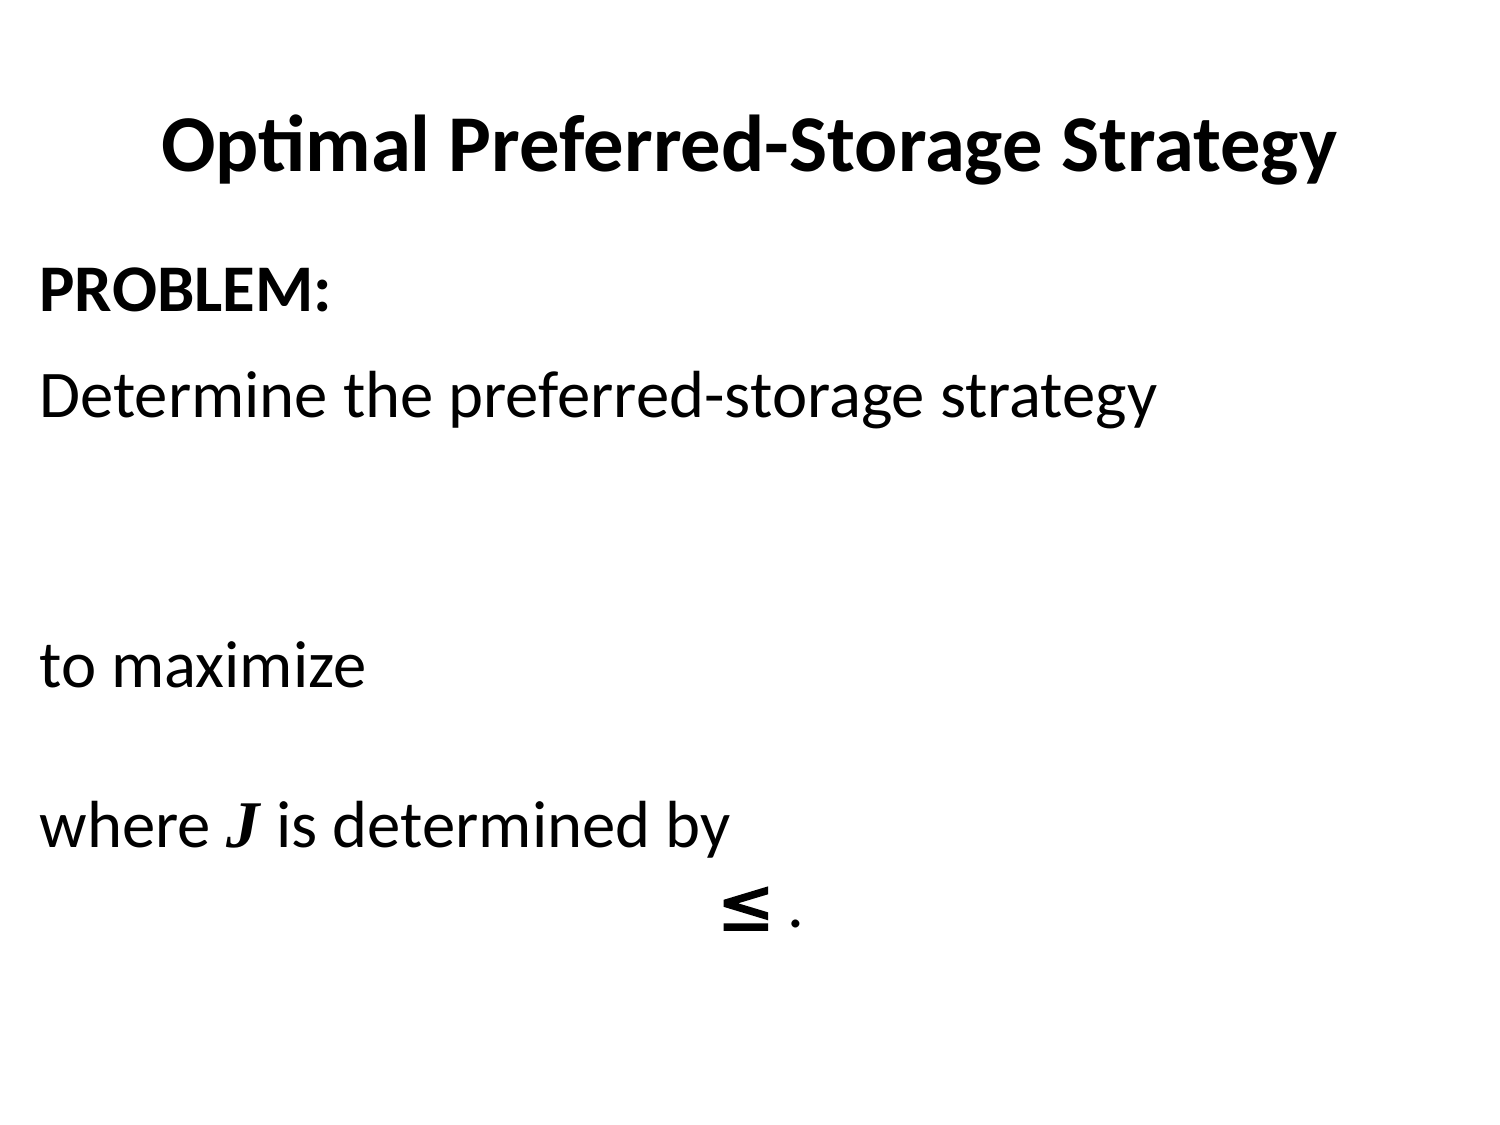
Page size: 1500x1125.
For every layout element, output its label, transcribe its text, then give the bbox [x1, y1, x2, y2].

title Optimal Preferred-Storage Strategy [75, 45, 1425, 233]
